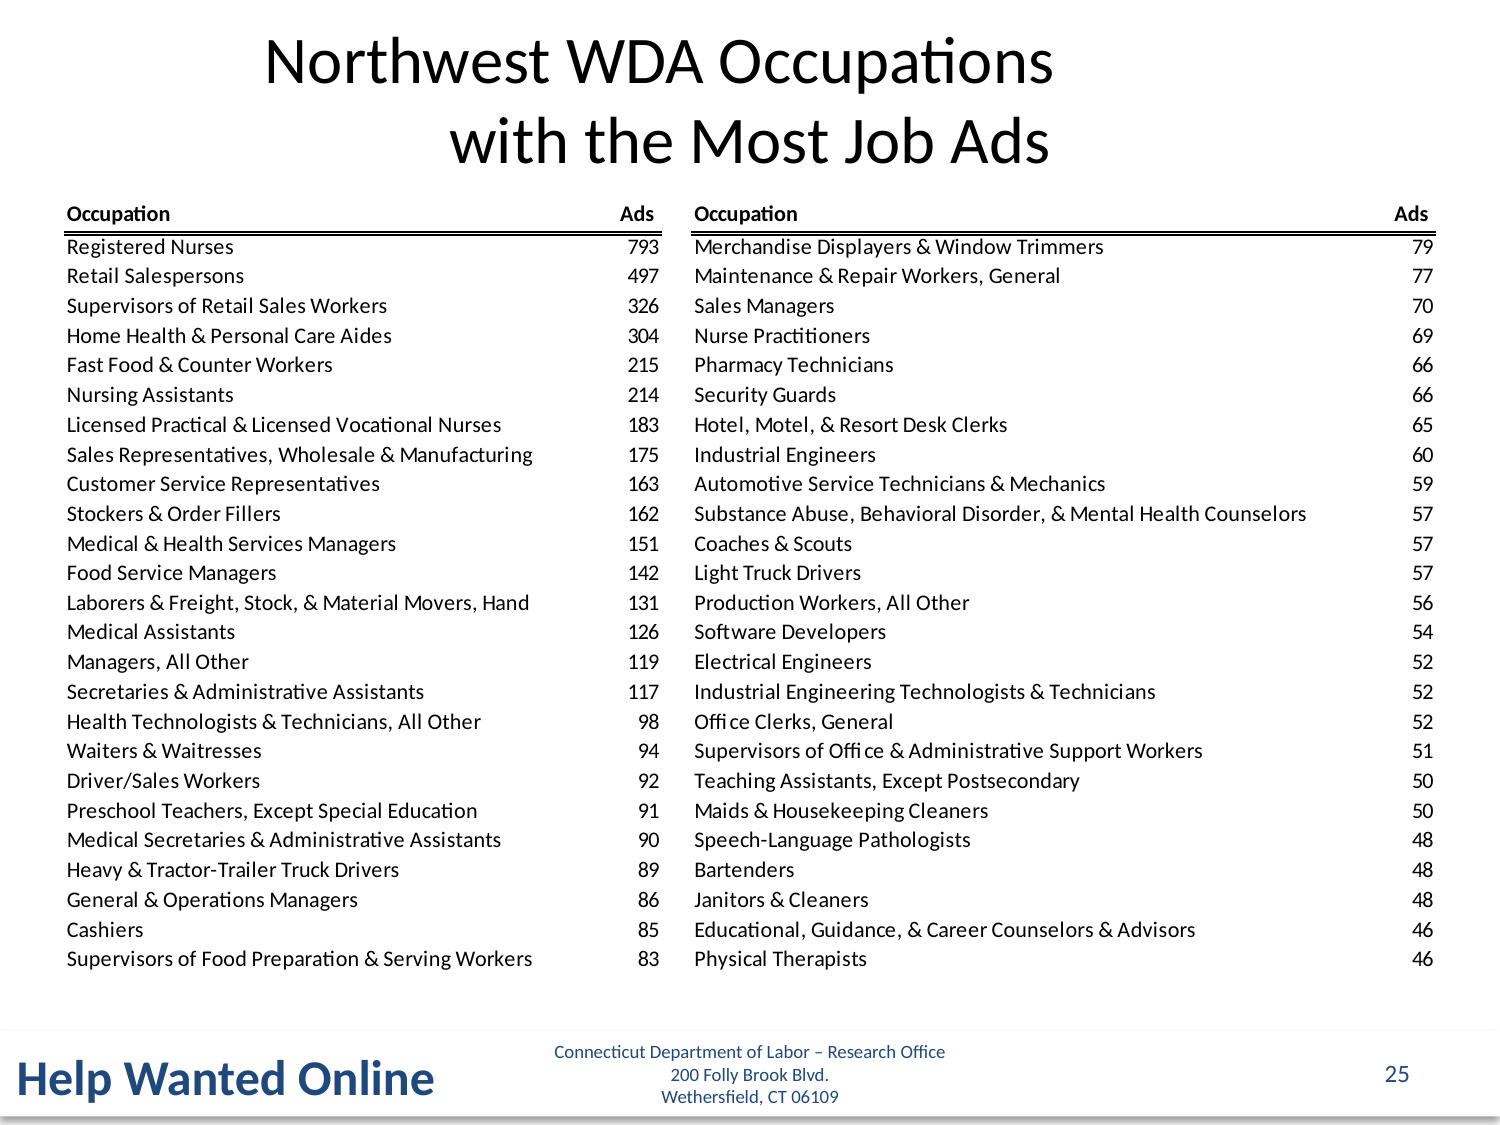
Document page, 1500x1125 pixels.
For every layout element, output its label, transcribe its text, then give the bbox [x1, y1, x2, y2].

text_box Northwest WDA Occupations with the Most Job Ads [178, 0, 1322, 196]
picture [62, 201, 1438, 979]
text_box Connecticut Department of Labor – Research Office 200 Folly Brook Blvd. Wethersfield, CT 06109 [0, 1029, 1500, 1119]
text_box Help Wanted Online [1, 1037, 690, 1113]
slide_number 25 [1074, 1042, 1425, 1103]
